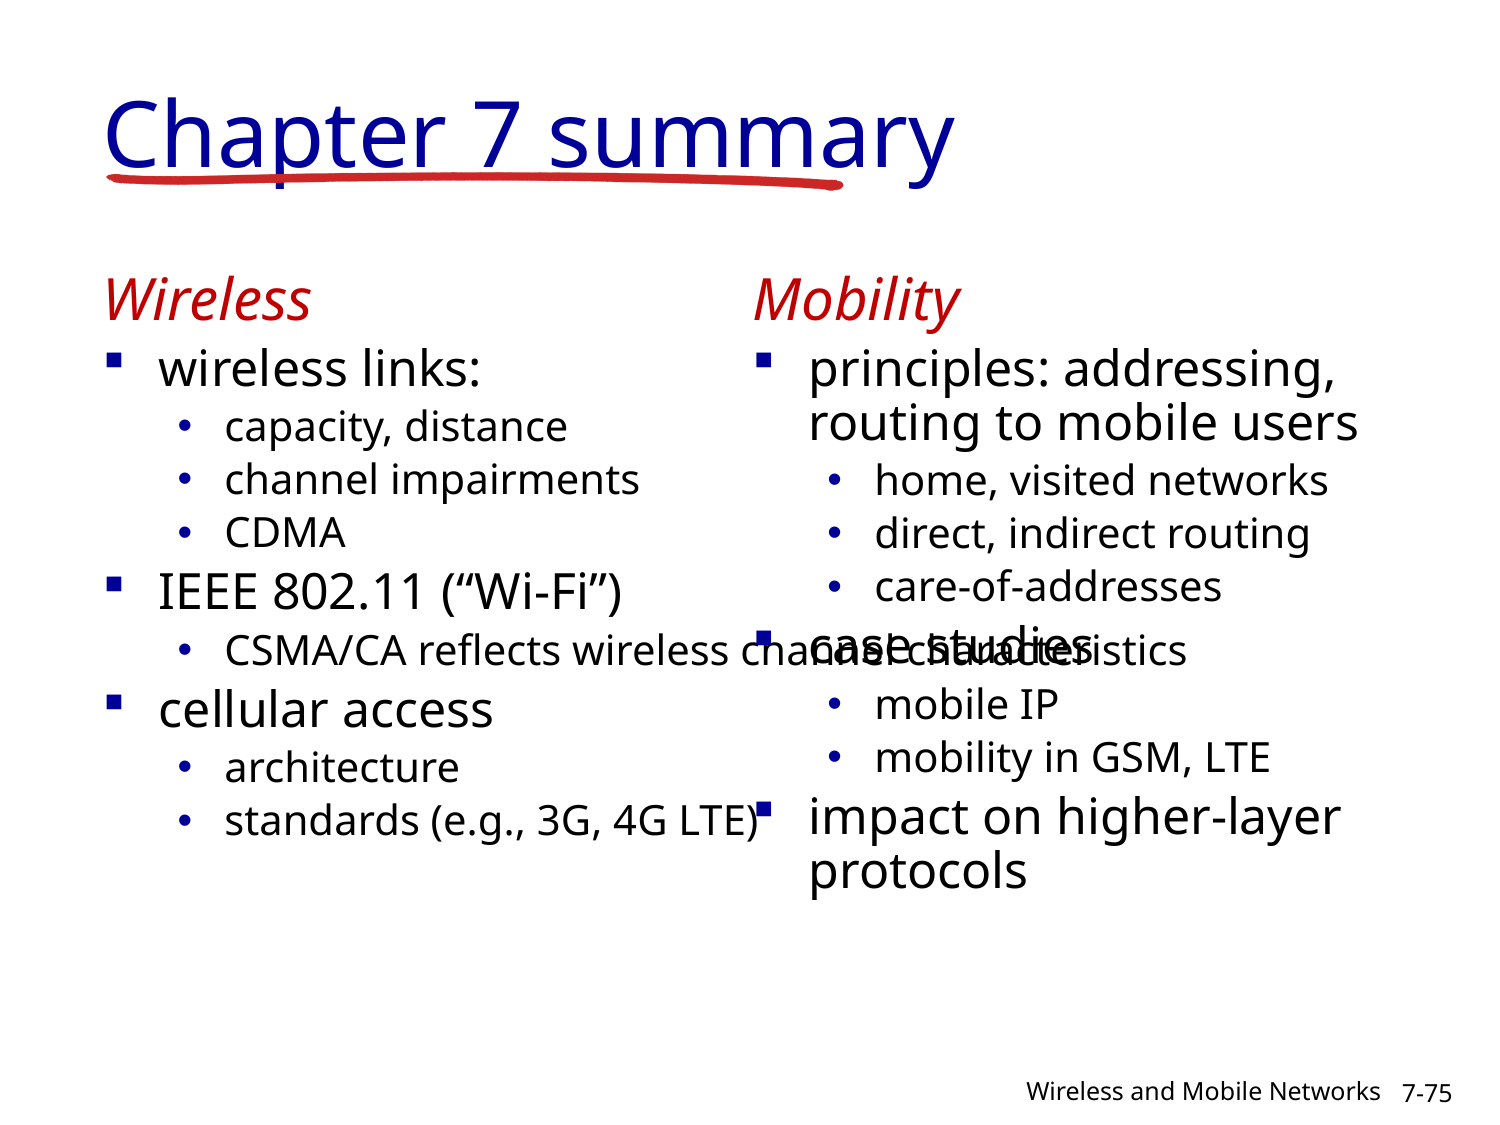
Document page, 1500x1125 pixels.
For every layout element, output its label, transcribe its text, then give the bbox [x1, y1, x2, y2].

list Mobility principles: addressing, routing to mobile users home, visited networks direct, indirect routing care-of-addresses case studies mobile IP mobility in GSM, LTE impact on higher-layer protocols [737, 262, 1403, 1025]
slide_number 7-75 [1387, 1069, 1500, 1115]
picture [102, 167, 854, 197]
list Wireless wireless links: capacity, distance channel impairments CDMA IEEE 802.11 (“Wi-Fi”) CSMA/CA reflects wireless channel characteristics cellular access architecture standards (e.g., 3G, 4G LTE) [87, 262, 737, 1025]
footer Wireless and Mobile Networks [960, 1067, 1404, 1110]
title Chapter 7 summary [87, 37, 1363, 225]
